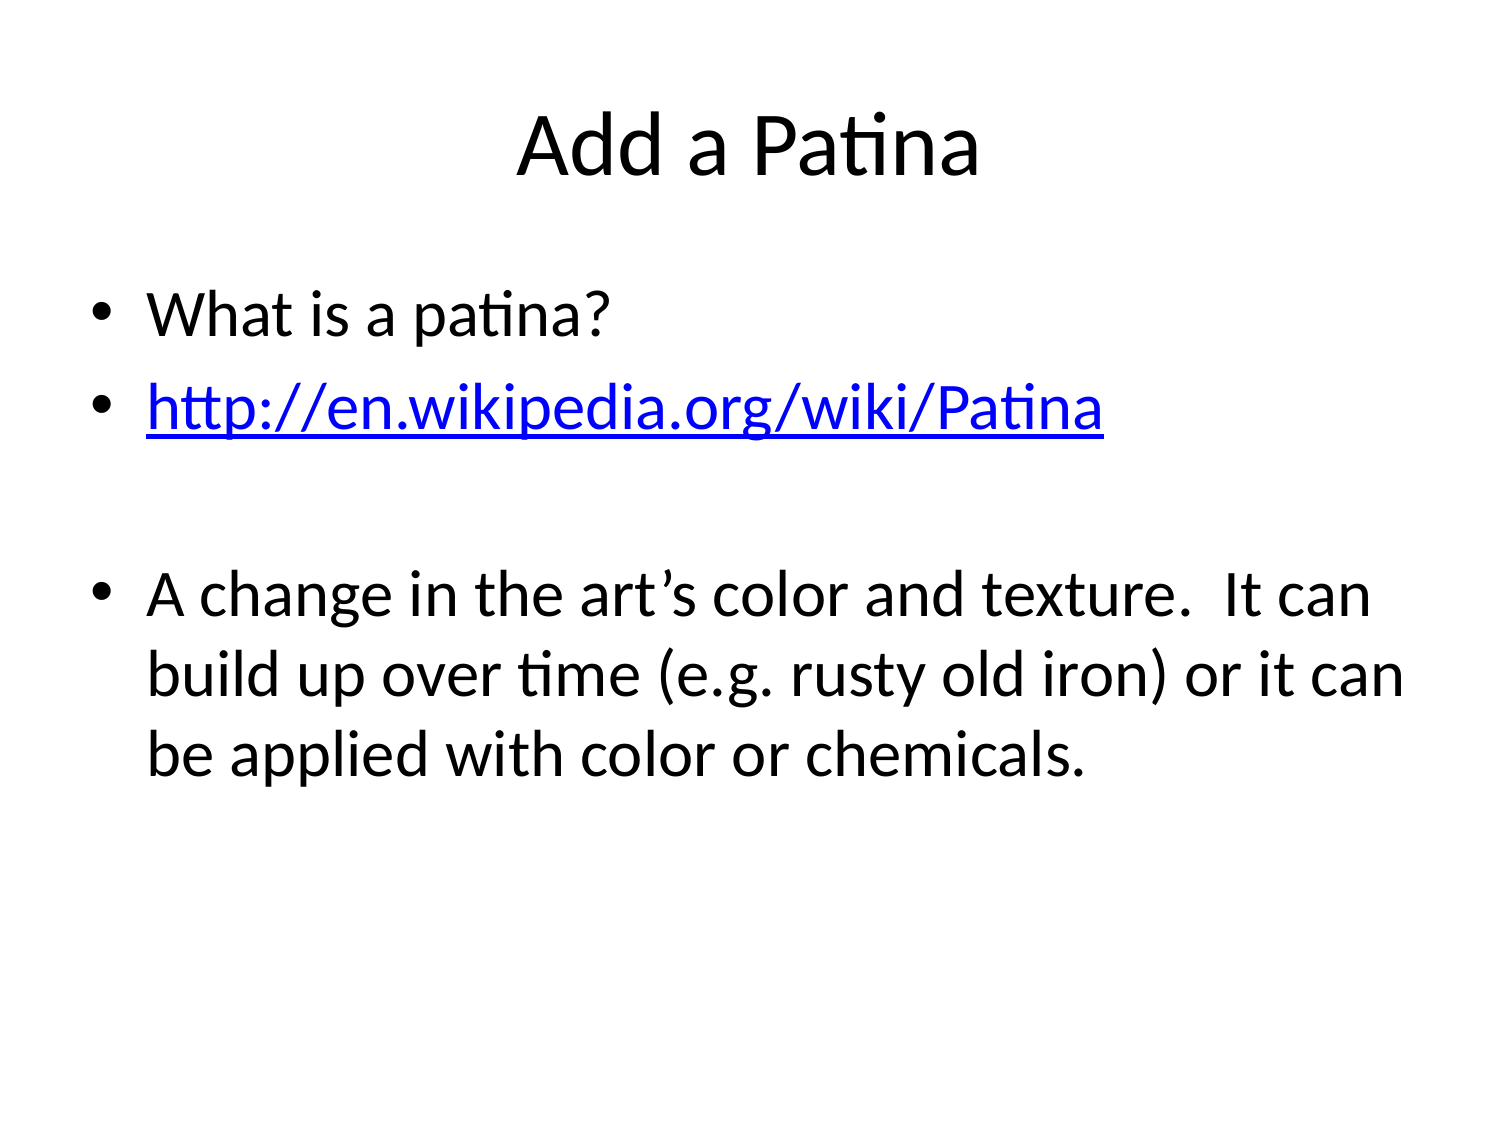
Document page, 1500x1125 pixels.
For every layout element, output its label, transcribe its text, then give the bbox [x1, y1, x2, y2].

list What is a patina? http://en.wikipedia.org/wiki/Patina A change in the art’s color and texture. It can build up over time (e.g. rusty old iron) or it can be applied with color or chemicals. [75, 262, 1425, 1005]
title Add a Patina [75, 45, 1425, 233]
